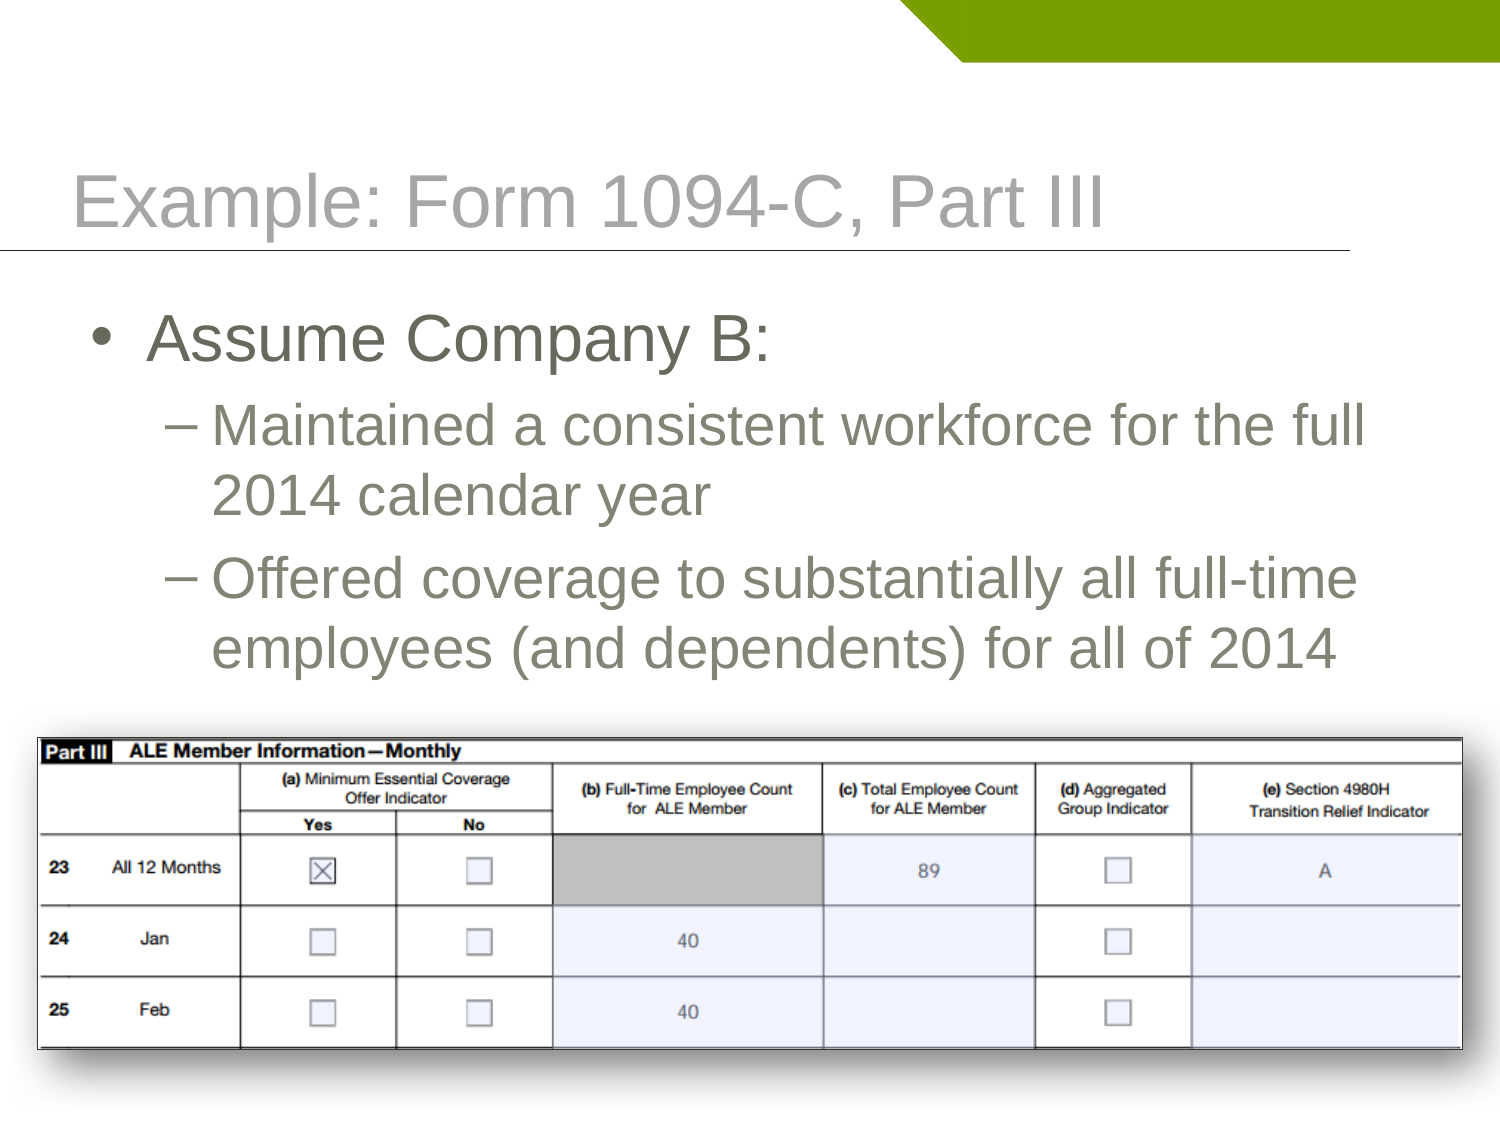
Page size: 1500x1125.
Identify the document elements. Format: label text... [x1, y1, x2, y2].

title Example: Form 1094-C, Part III [0, 68, 1425, 250]
list Assume Company B: Maintained a consistent workforce for the full 2014 calendar year Offered coverage to substantially all full-time employees (and dependents) for all of 2014 [75, 287, 1425, 720]
picture [37, 737, 1463, 1051]
